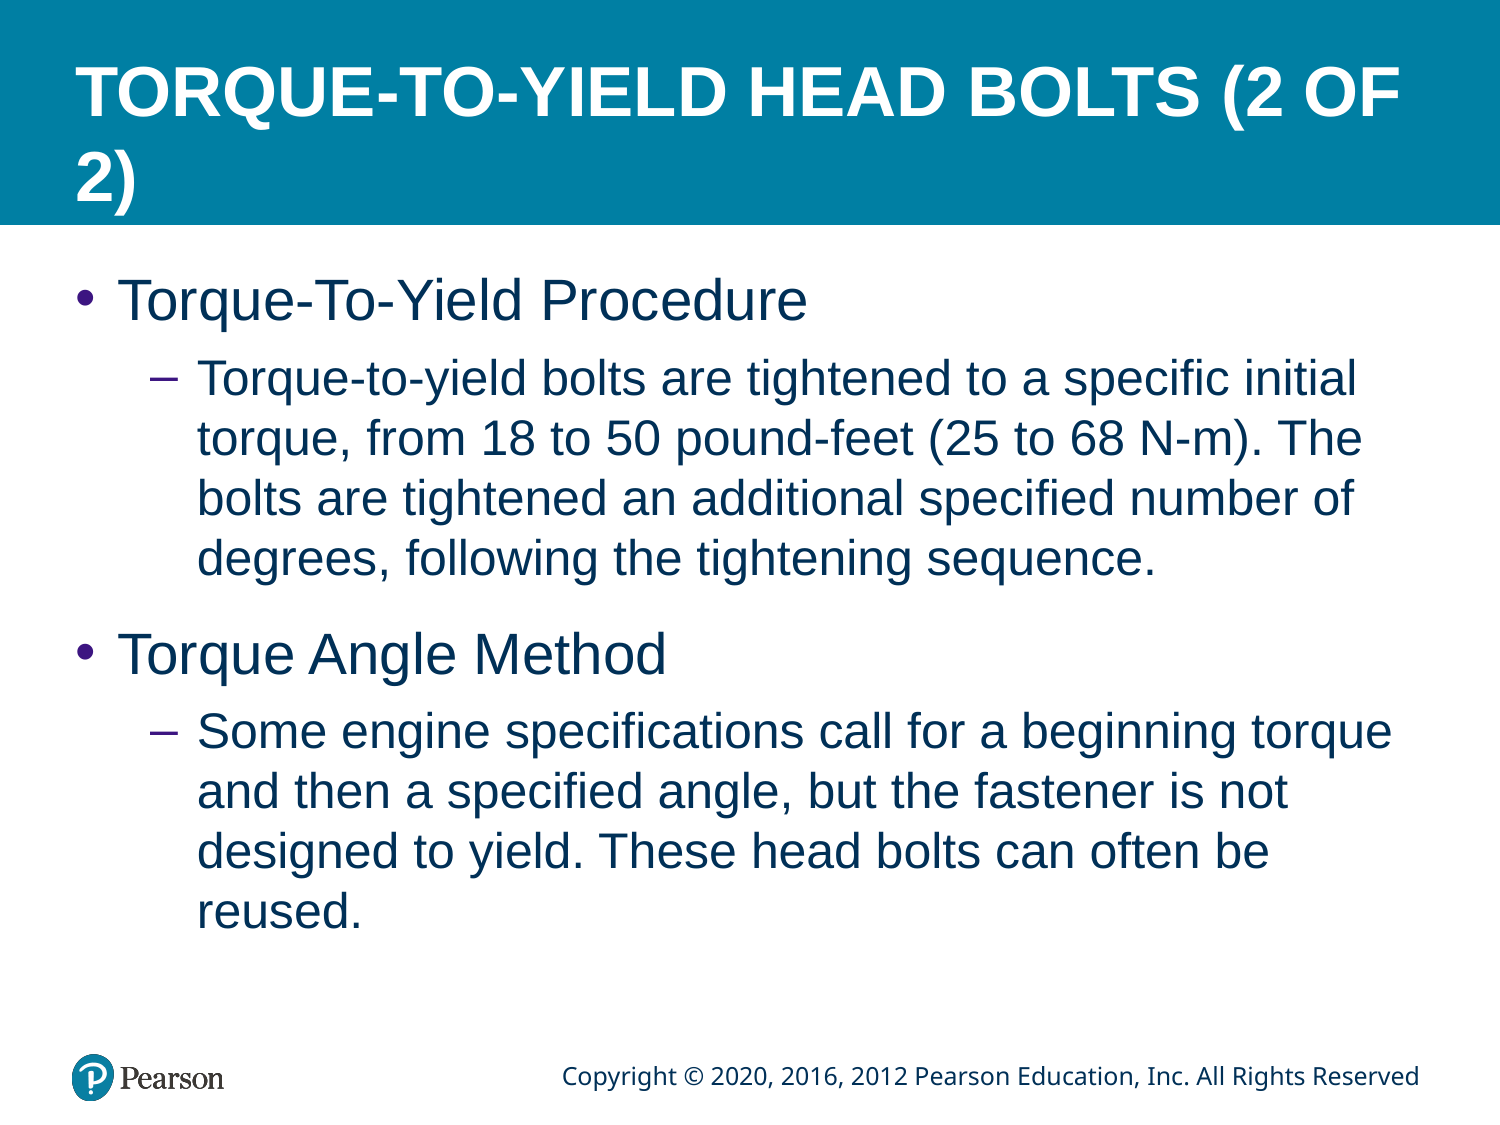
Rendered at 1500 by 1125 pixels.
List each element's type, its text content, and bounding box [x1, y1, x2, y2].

list Torque-To-Yield Procedure Torque-to-yield bolts are tightened to a specific initial torque, from 18 to 50 pound-feet (25 to 68 N-m). The bolts are tightened an additional specified number of degrees, following the tightening sequence. Torque Angle Method Some engine specifications call for a beginning torque and then a specified angle, but the fastener is not designed to yield. These head bolts can often be reused. [75, 262, 1425, 1005]
title TORQUE-TO-YIELD HEAD BOLTS (2 OF 2) [75, 35, 1425, 216]
picture [80, 1063, 106, 1088]
picture [98, 1054, 224, 1101]
picture [72, 1054, 87, 1070]
picture [72, 1088, 83, 1101]
